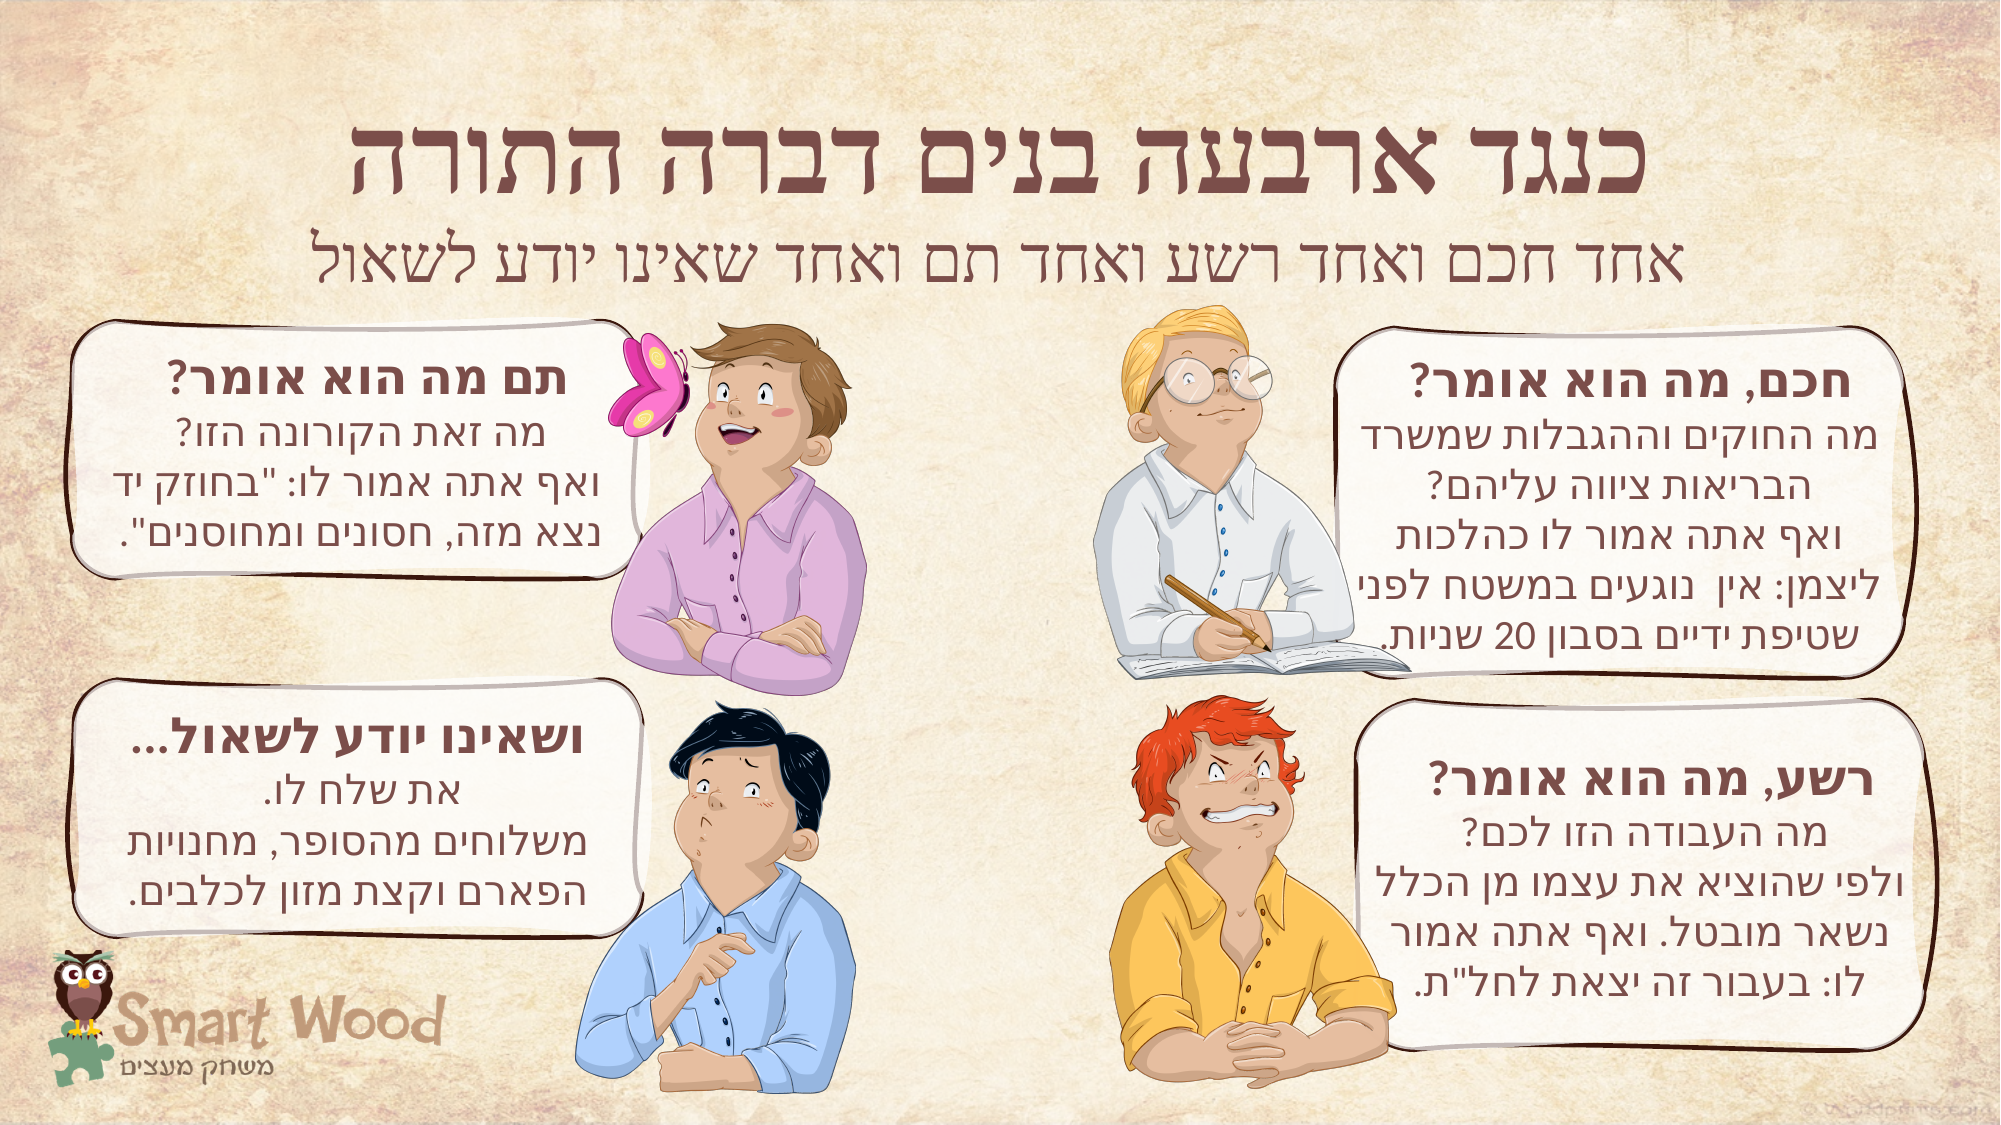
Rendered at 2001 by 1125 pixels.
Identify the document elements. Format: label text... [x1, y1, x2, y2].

text_box חכם, מה הוא אומר? מה החוקים וההגבלות שמשרד הבריאות ציווה עליהם? ואף אתה אמור לו כהלכות ליצמן: אין נוגעים במשטח לפני שטיפת ידיים בסבון 20 שניות. [1412, 323, 1918, 680]
picture [1109, 695, 1397, 1089]
text_box רשע, מה הוא אומר? מה העבודה הזו לכם? ולפי שהוציא את עצמו מן הכלל נשאר מובטל. ואף אתה אמור לו: בעבור זה יצאת לחל"ת. [1397, 696, 1939, 1052]
text_box תם מה הוא אומר? מה זאת הקורונה הזו? ואף אתה אמור לו: "בחוזק יד נצא מזה, חסונים ומחוסנים". [64, 317, 612, 581]
text_box ושאינו יודע לשאול... את שלח לו. משלוחים מהסופר, מחנויות הפארם וקצת מזון לכלבים. [66, 675, 636, 939]
text_box כנגד ארבעה בנים דברה התורה אחד חכם ואחד רשע ואחד תם ואחד שאינו יודע לשאול [208, 73, 1792, 303]
picture [1093, 305, 1412, 680]
picture [48, 950, 449, 1125]
picture [608, 322, 867, 696]
picture [575, 700, 856, 1094]
